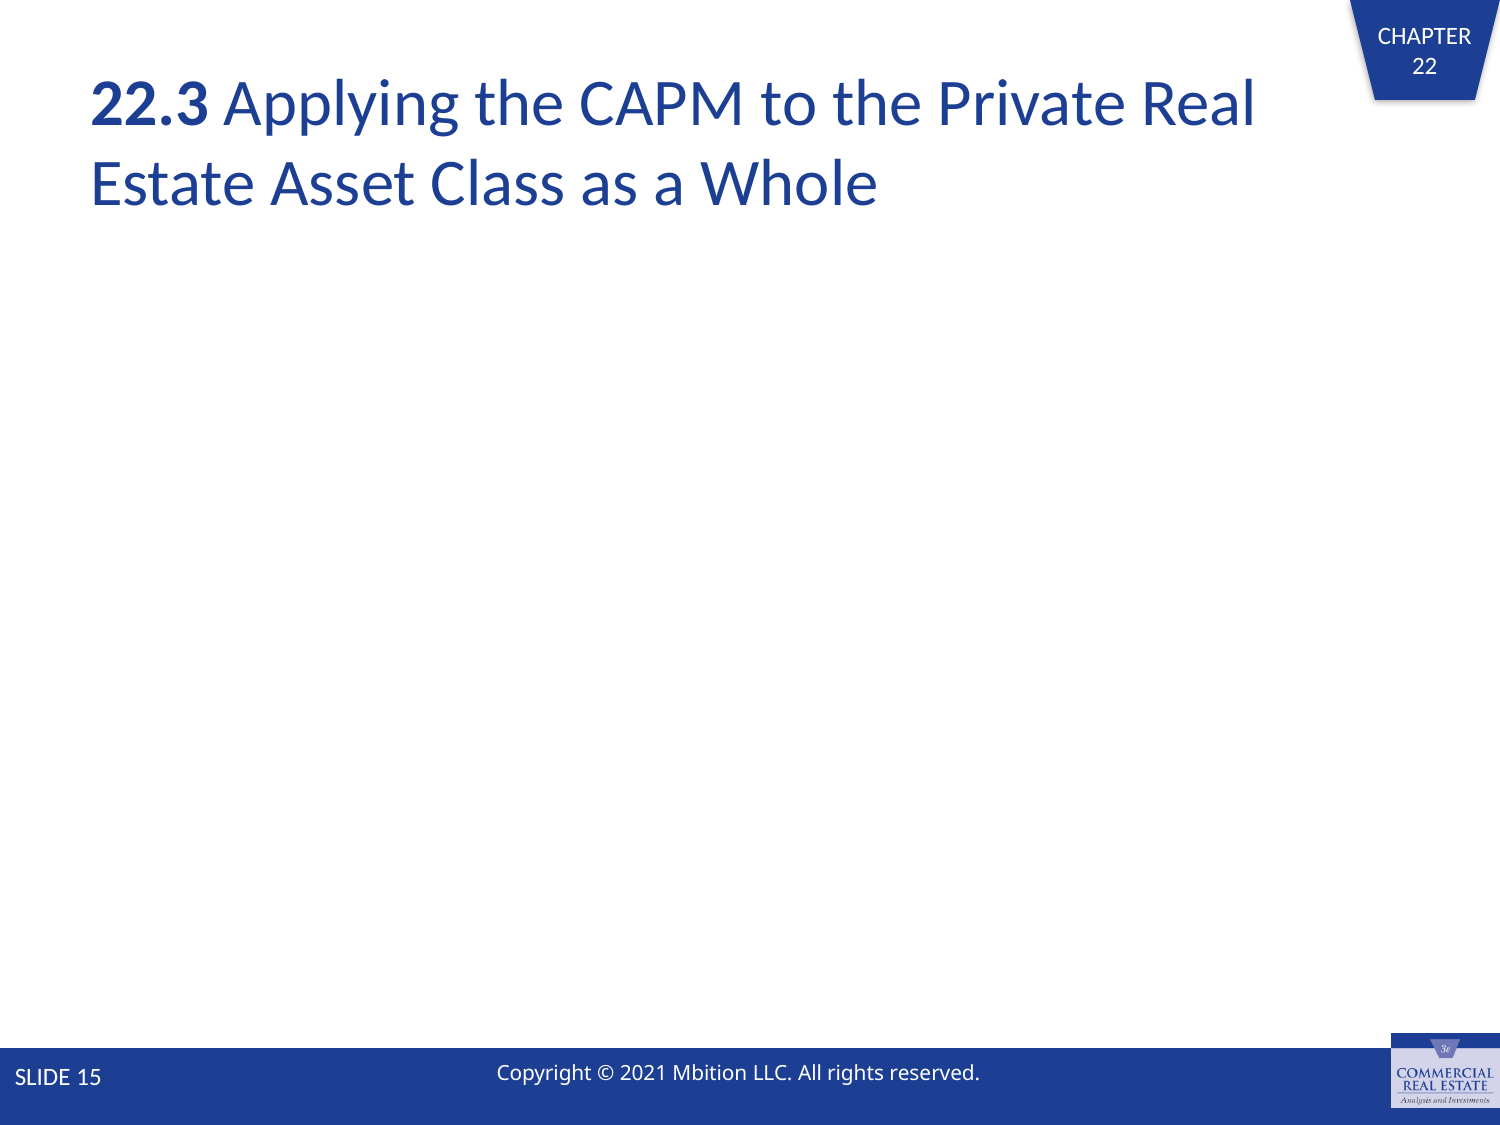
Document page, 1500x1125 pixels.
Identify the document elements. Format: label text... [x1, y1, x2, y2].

picture [1391, 1033, 1500, 1108]
title 22.3 Applying the CAPM to the Private Real Estate Asset Class as a Whole [75, 45, 1375, 233]
slide_number SLIDE 15 [0, 1052, 350, 1113]
